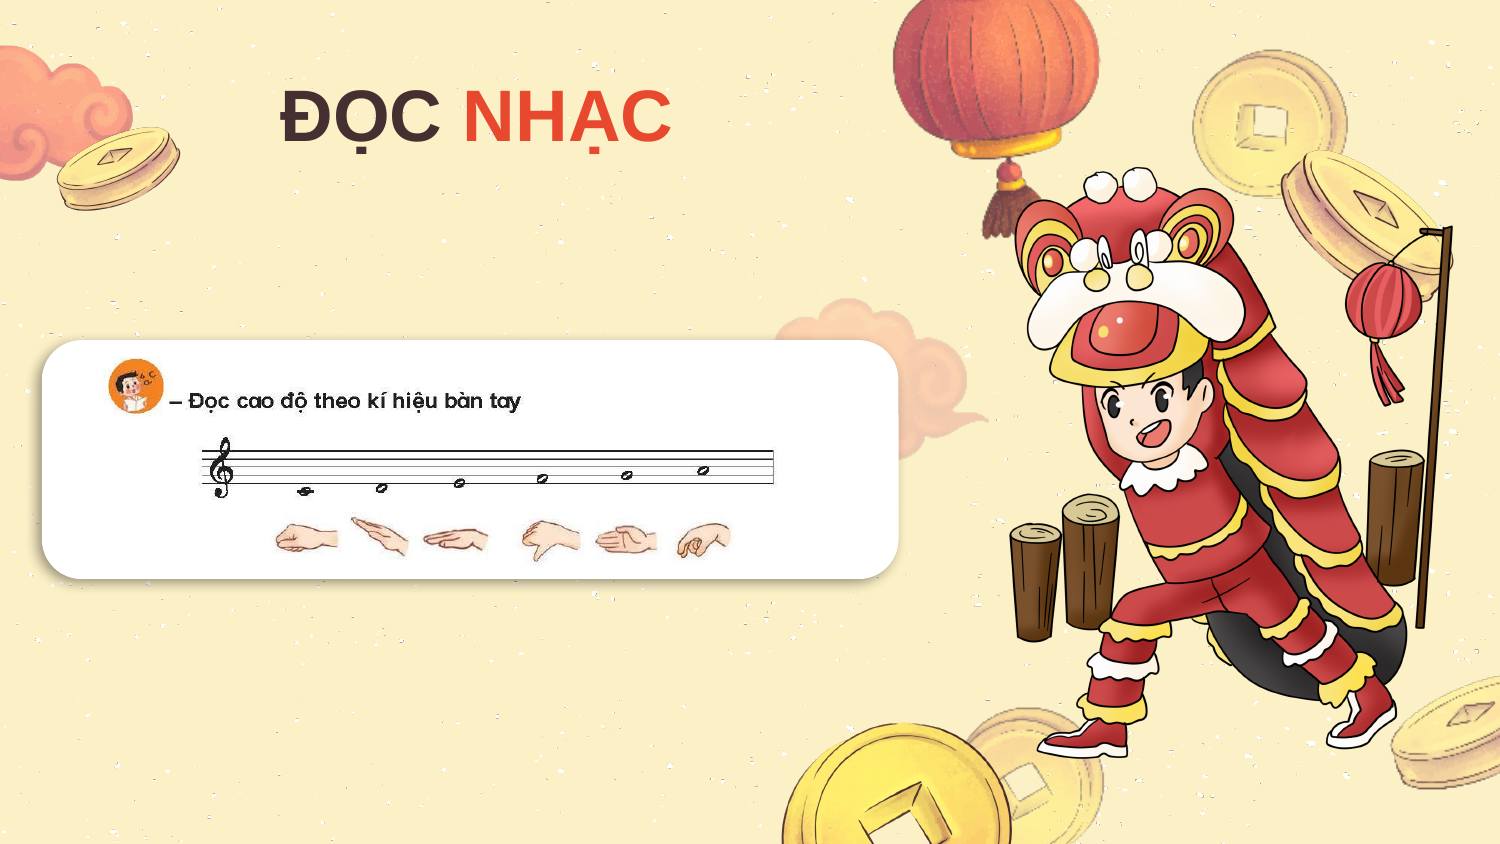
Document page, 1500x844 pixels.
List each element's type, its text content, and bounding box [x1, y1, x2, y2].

picture [0, 0, 1500, 844]
title ĐỌC NHẠC [204, 58, 751, 171]
